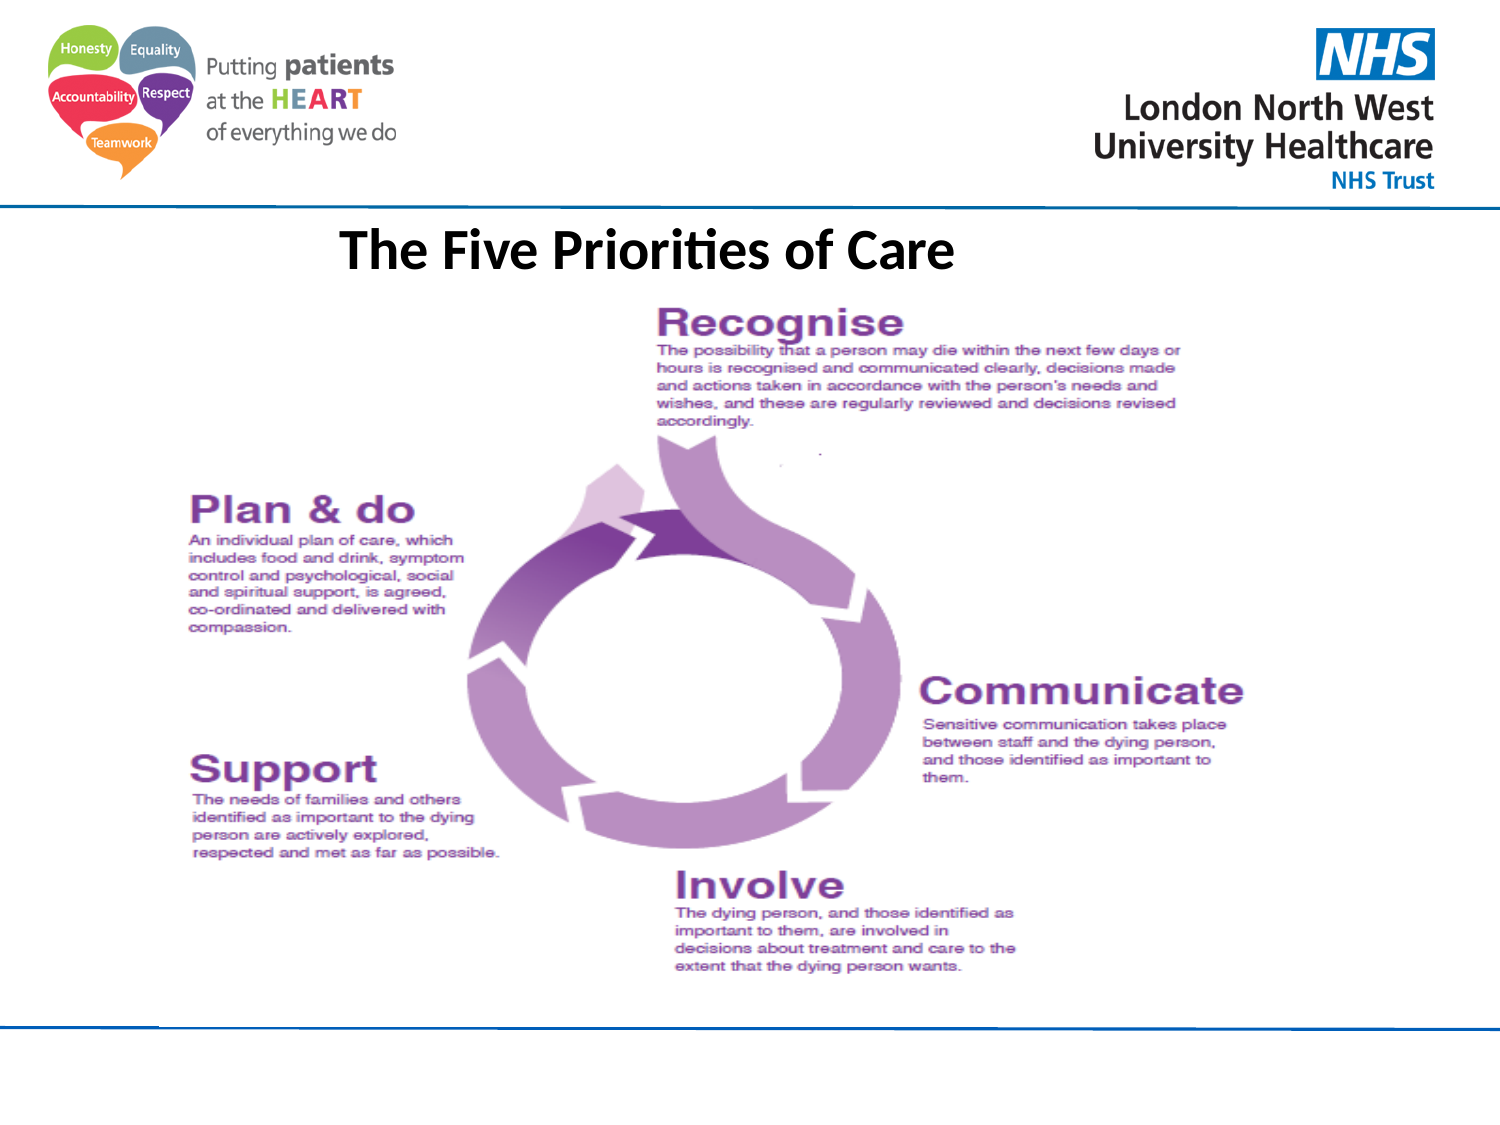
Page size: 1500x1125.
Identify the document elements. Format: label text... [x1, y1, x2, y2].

text_box The Five Priorities of Care [324, 203, 1117, 289]
picture [0, 0, 1500, 199]
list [159, 289, 1326, 1027]
